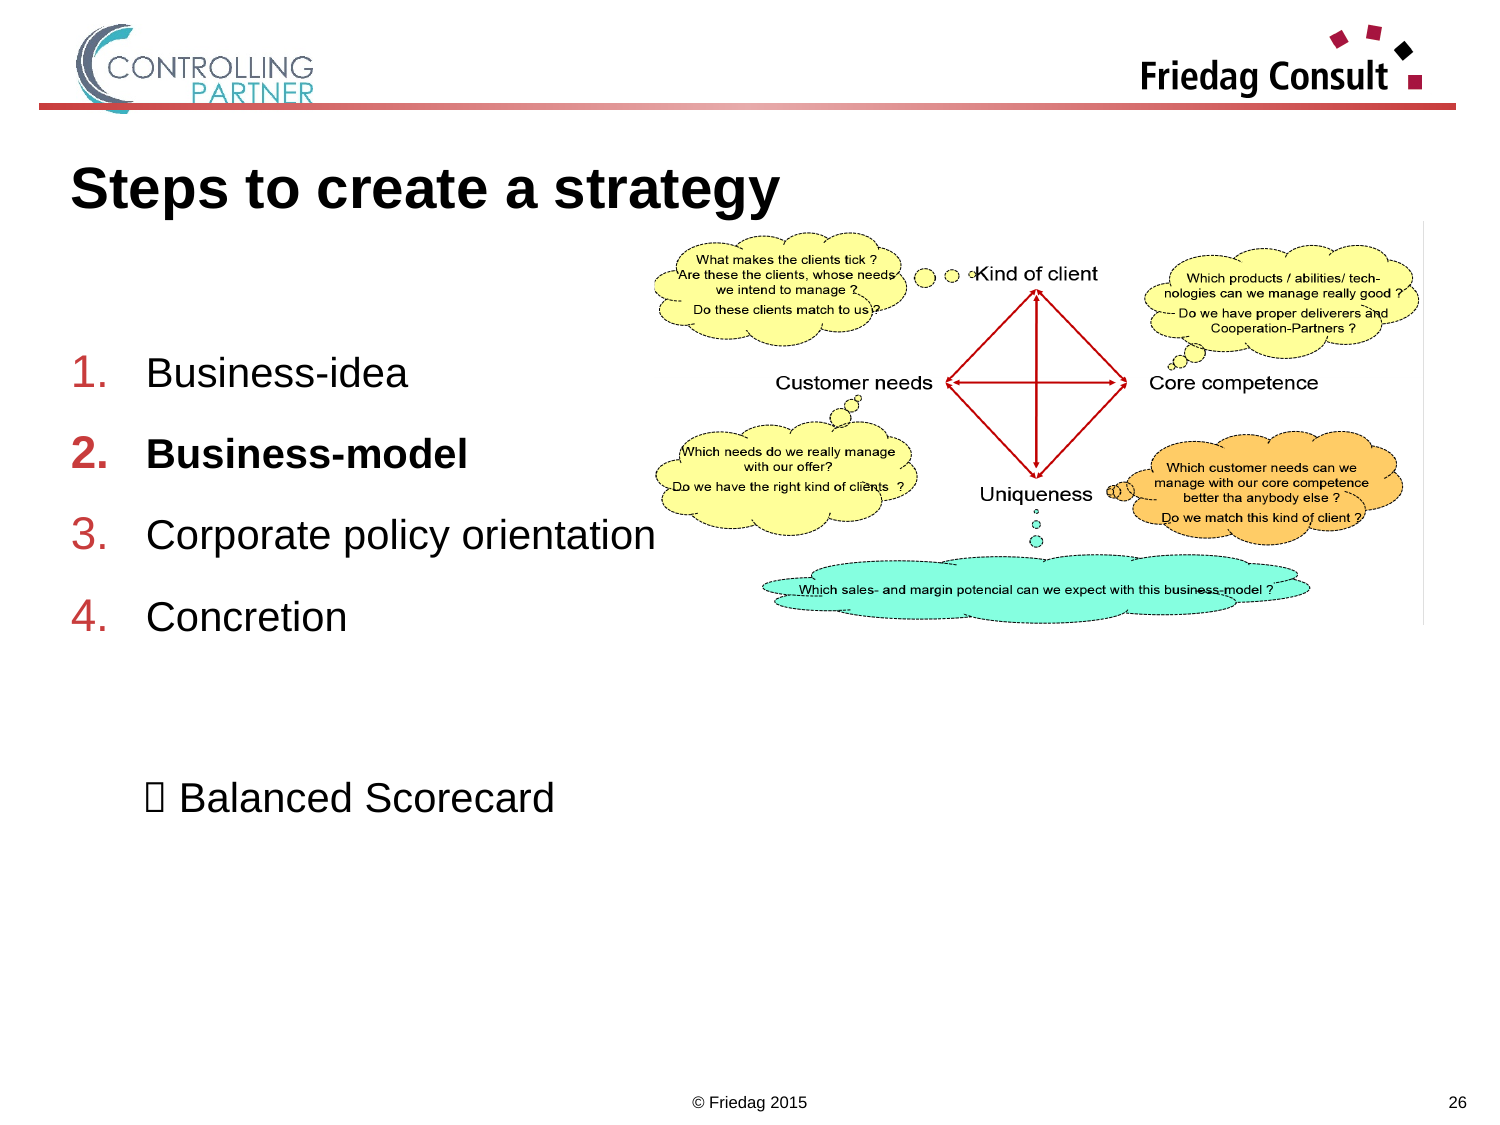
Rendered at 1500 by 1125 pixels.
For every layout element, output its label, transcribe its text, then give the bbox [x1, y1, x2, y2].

picture [1140, 23, 1432, 101]
picture [76, 24, 313, 104]
slide_number 26 [1169, 1058, 1483, 1118]
list Business-idea Business-model Corporate policy orientation (CPO) Concretion  Balanced Scorecard [64, 337, 1436, 739]
picture [76, 110, 313, 114]
picture [654, 220, 1424, 626]
title Steps to create a strategy [64, 141, 1436, 304]
footer © Friedag 2015 [512, 1058, 988, 1118]
